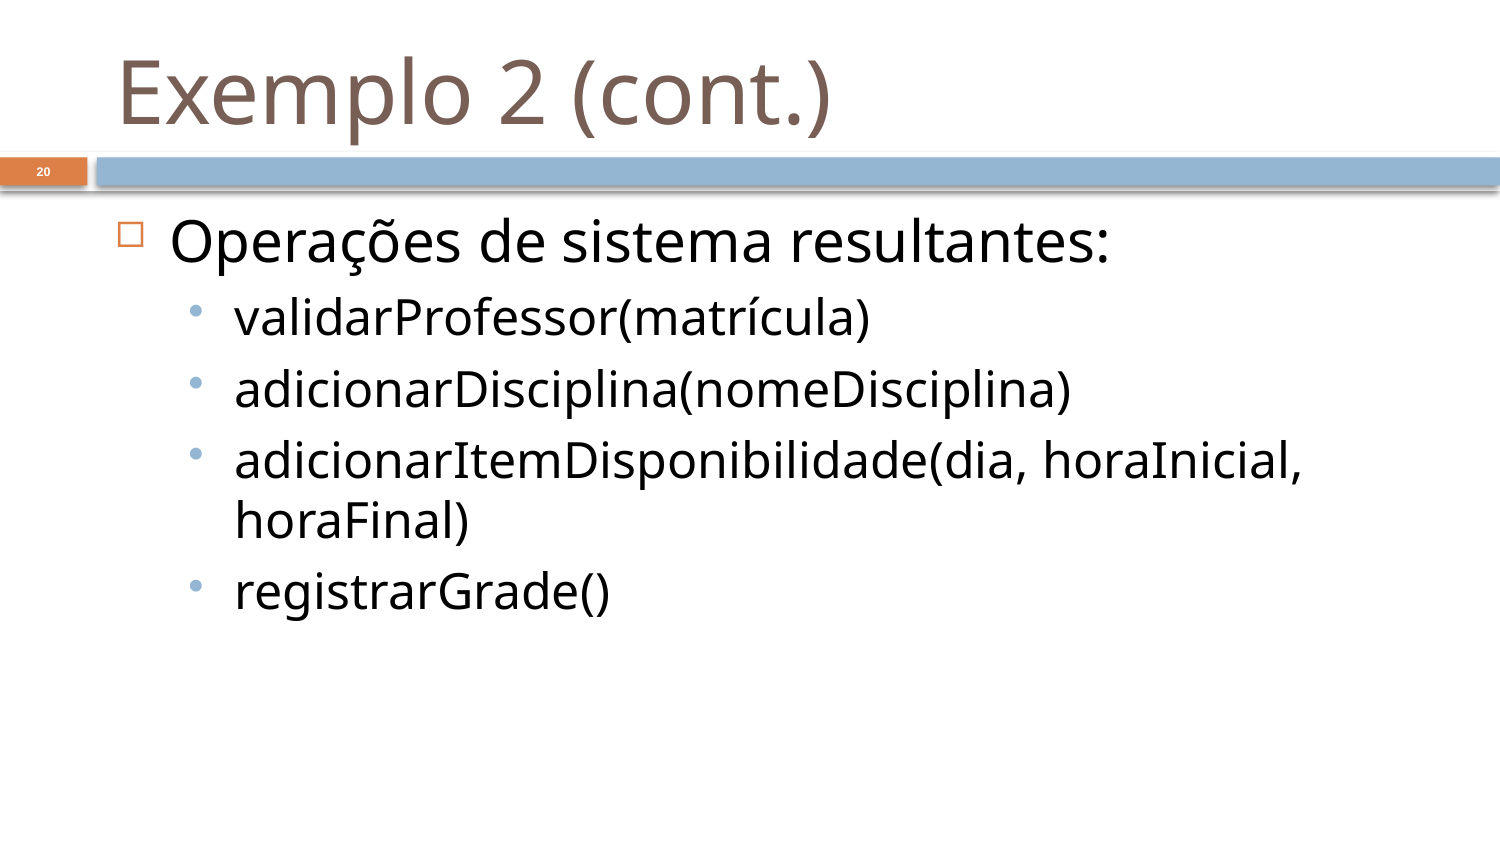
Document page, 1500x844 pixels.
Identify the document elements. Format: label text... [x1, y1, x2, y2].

title Exemplo 2 (cont.) [100, 28, 1438, 150]
slide_number 20 [0, 156, 88, 187]
list Operações de sistema resultantes: validarProfessor(matrícula) adicionarDisciplina(nomeDisciplina) adicionarItemDisponibilidade(dia, horaInicial, horaFinal) registrarGrade() [100, 196, 1438, 750]
